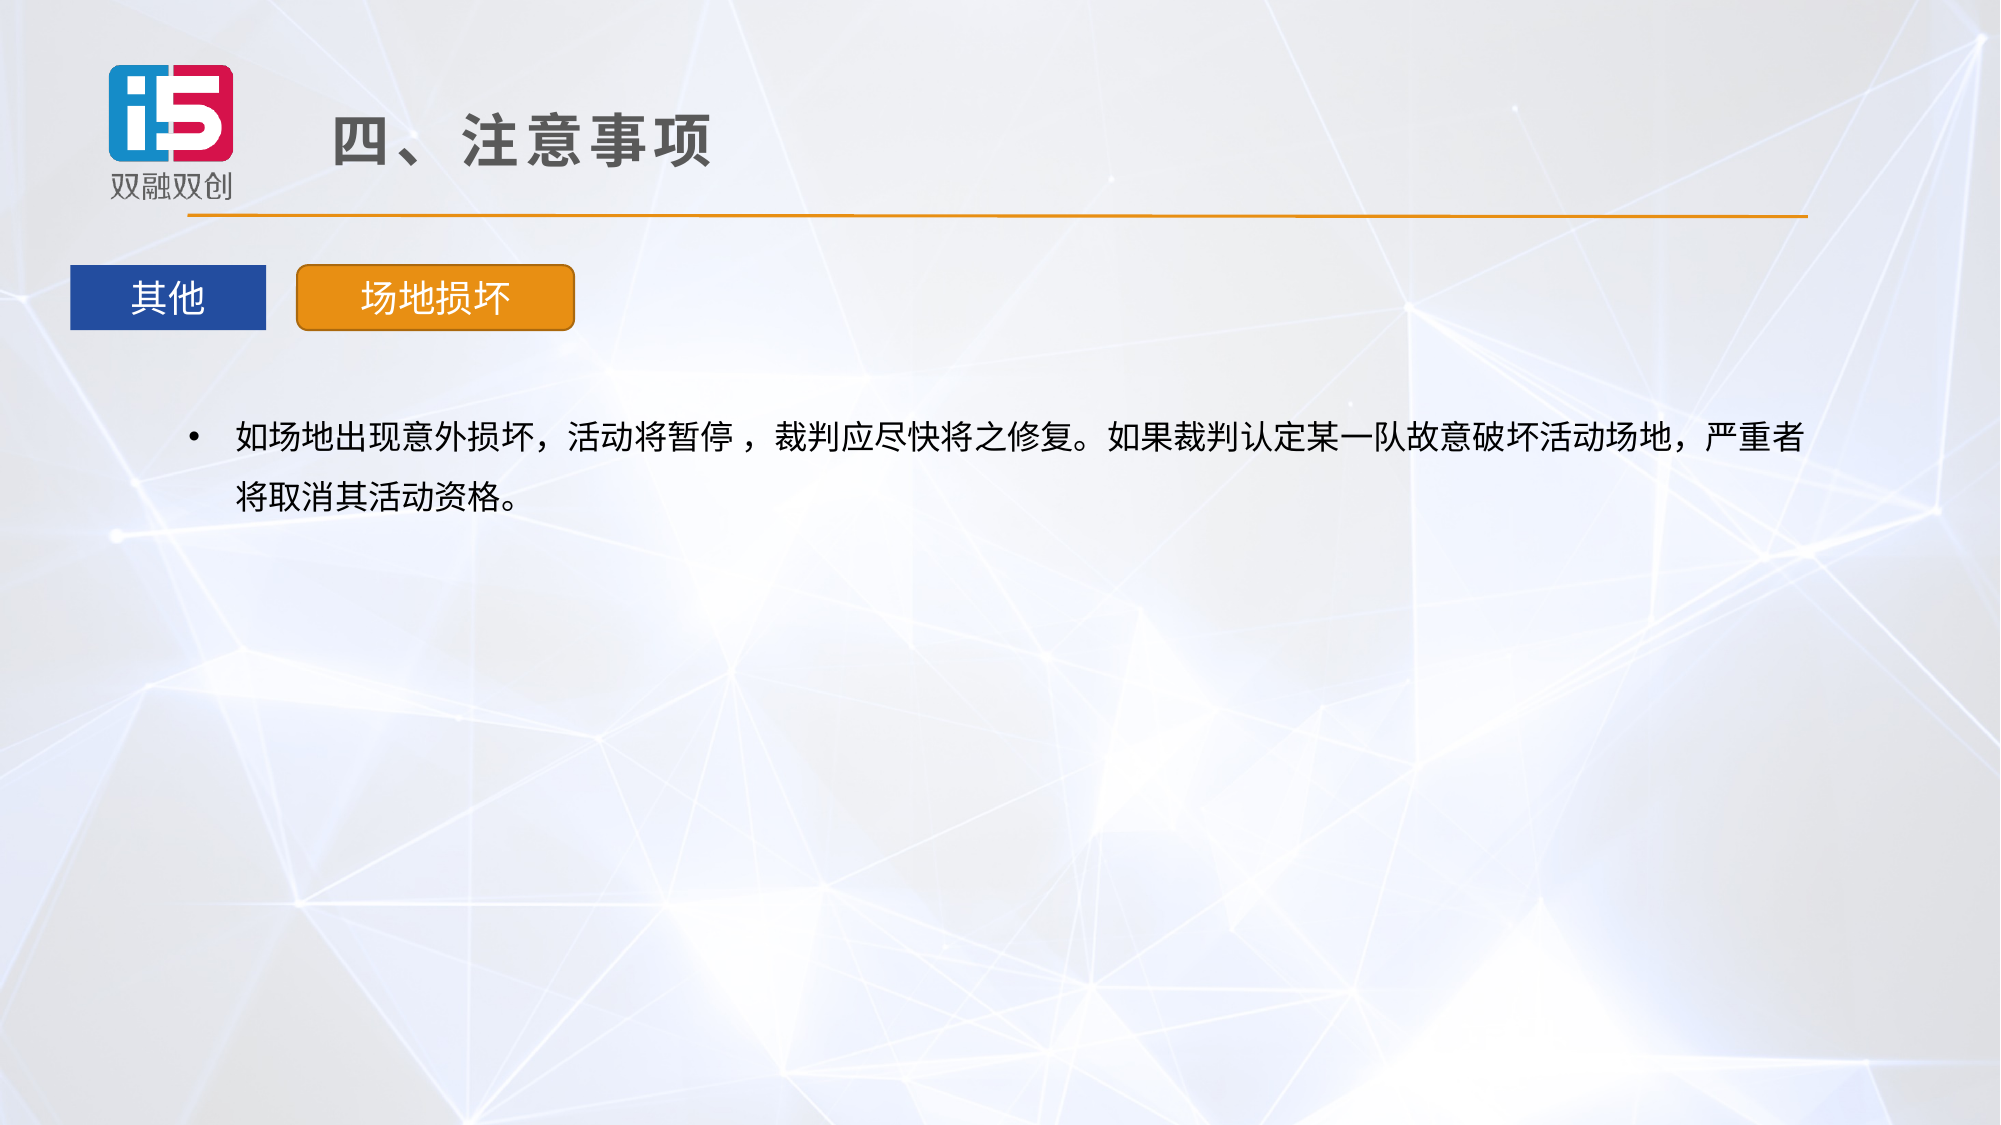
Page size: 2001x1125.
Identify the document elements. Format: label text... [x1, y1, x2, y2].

text_box 场地损坏 [295, 264, 576, 332]
text_box 四、注意事项 [317, 96, 1824, 182]
text_box 如场地出现意外损坏，活动将暂停 ，裁判应尽快将之修复。如果裁判认定某一队故意破坏活动场地，严重者将取消其活动资格。 [173, 388, 1827, 524]
picture [0, 0, 2000, 1125]
text_box 其他 [69, 264, 267, 331]
